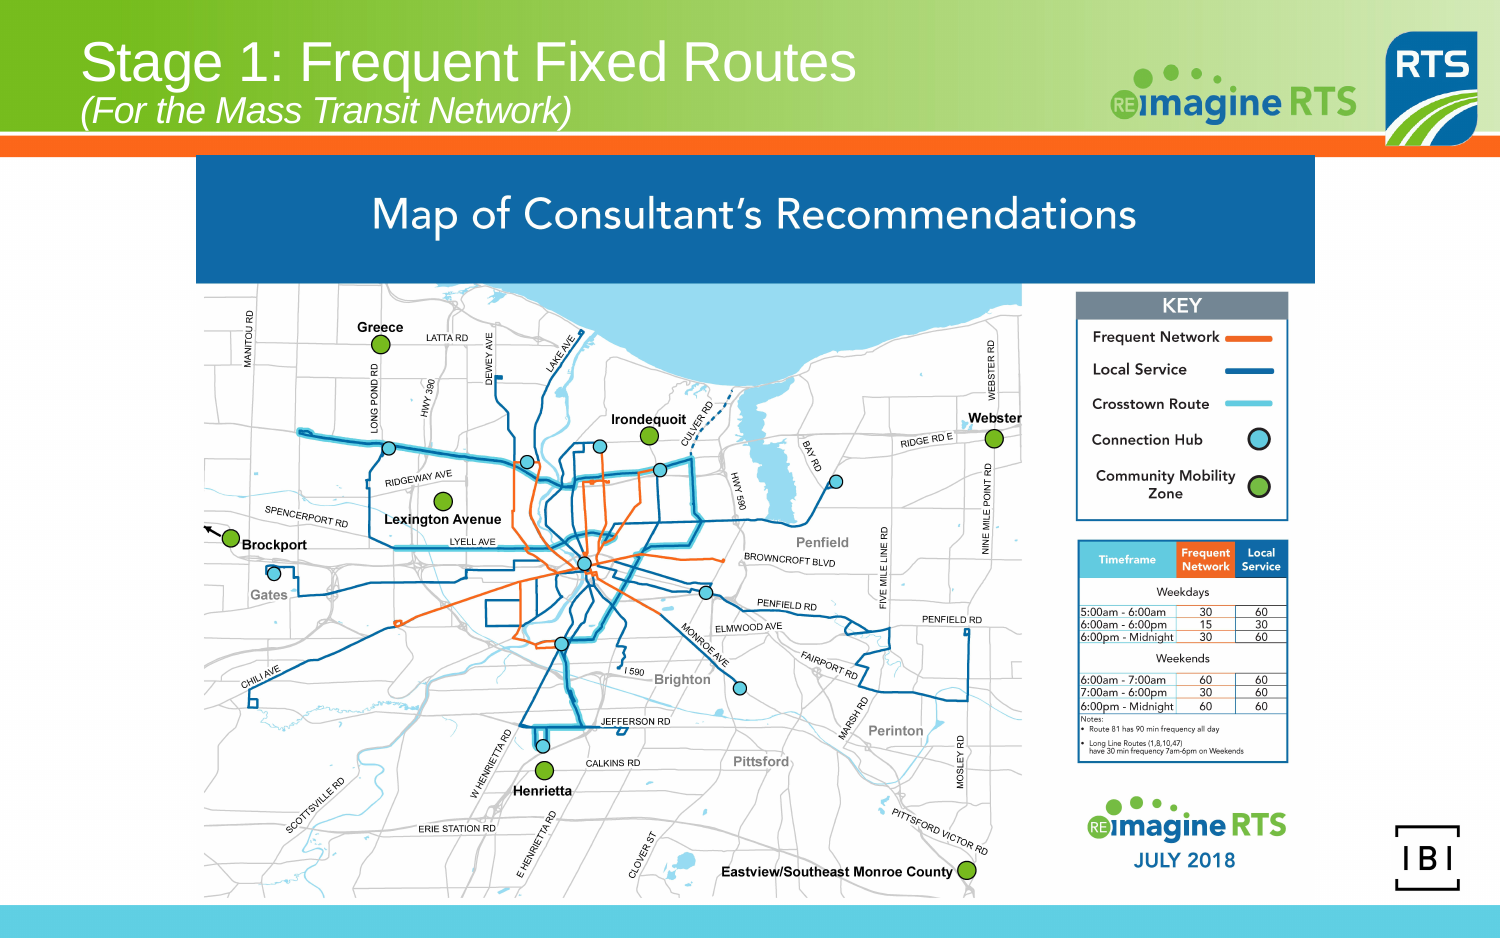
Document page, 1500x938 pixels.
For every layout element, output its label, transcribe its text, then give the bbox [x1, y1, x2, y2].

picture [0, 0, 1500, 938]
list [195, 155, 1315, 902]
title Stage 1: Frequent Fixed Routes (For the Mass Transit Network) [64, 0, 1303, 139]
